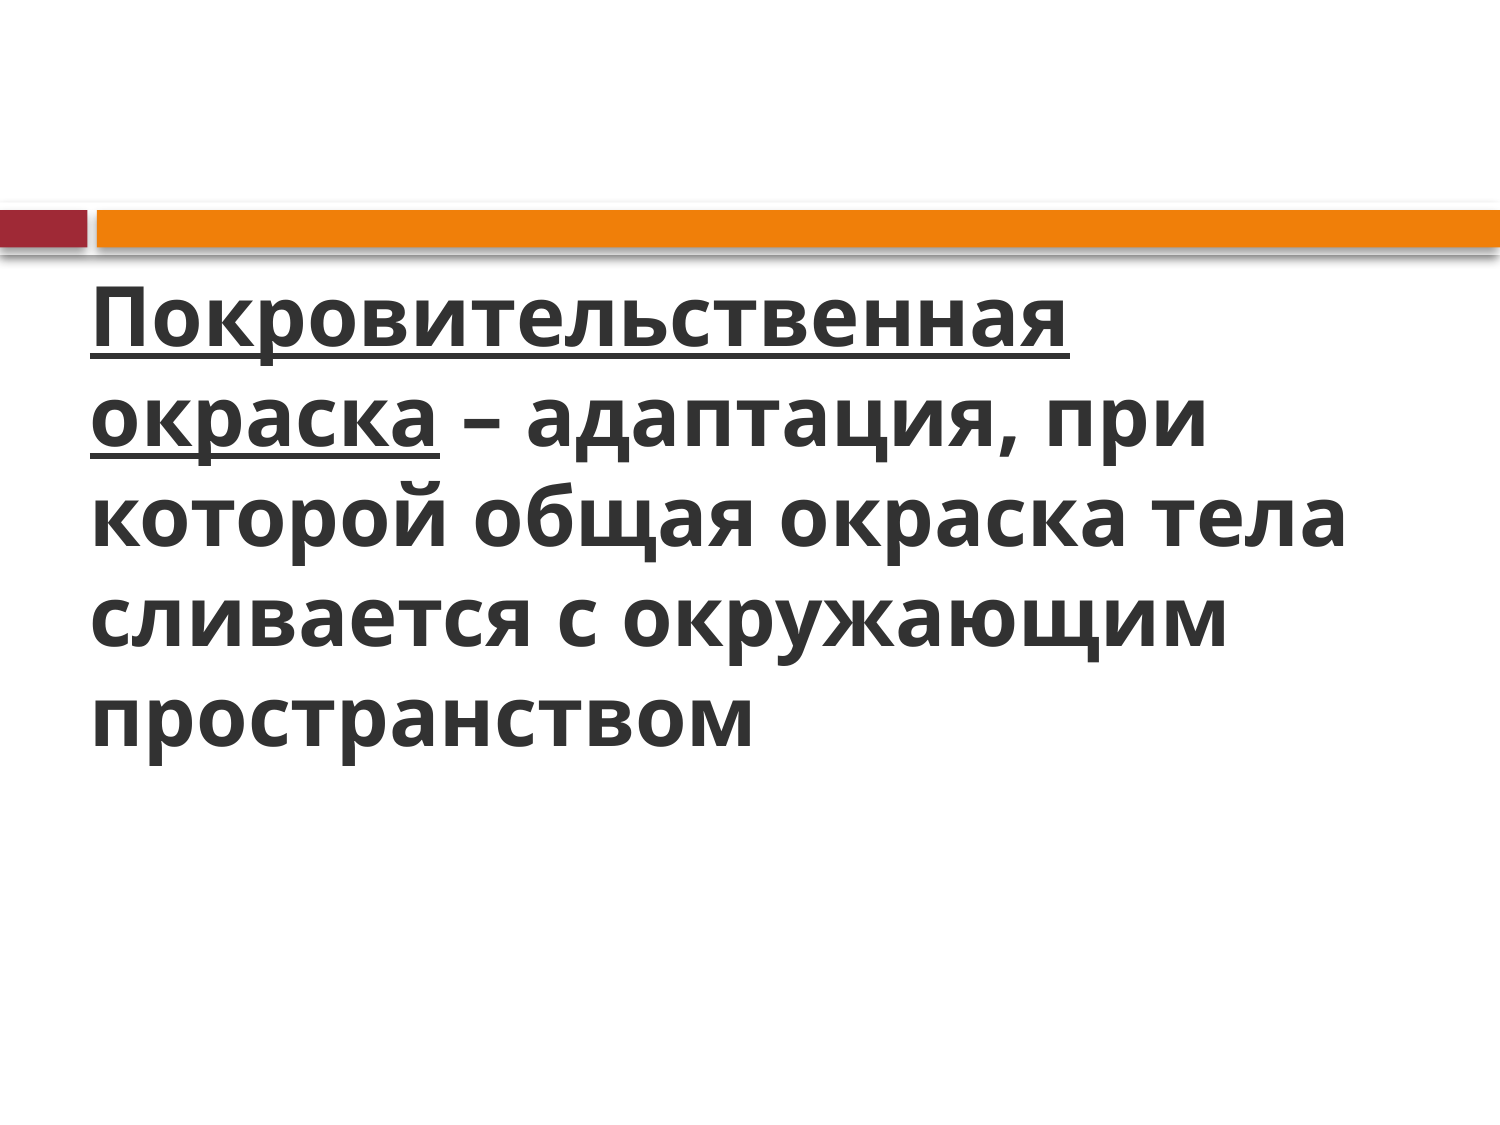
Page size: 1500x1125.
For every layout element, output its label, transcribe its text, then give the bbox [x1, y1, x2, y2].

title Покровительственная окраска – адаптация, при которой общая окраска тела сливается с окружающим пространством [75, 40, 1451, 997]
